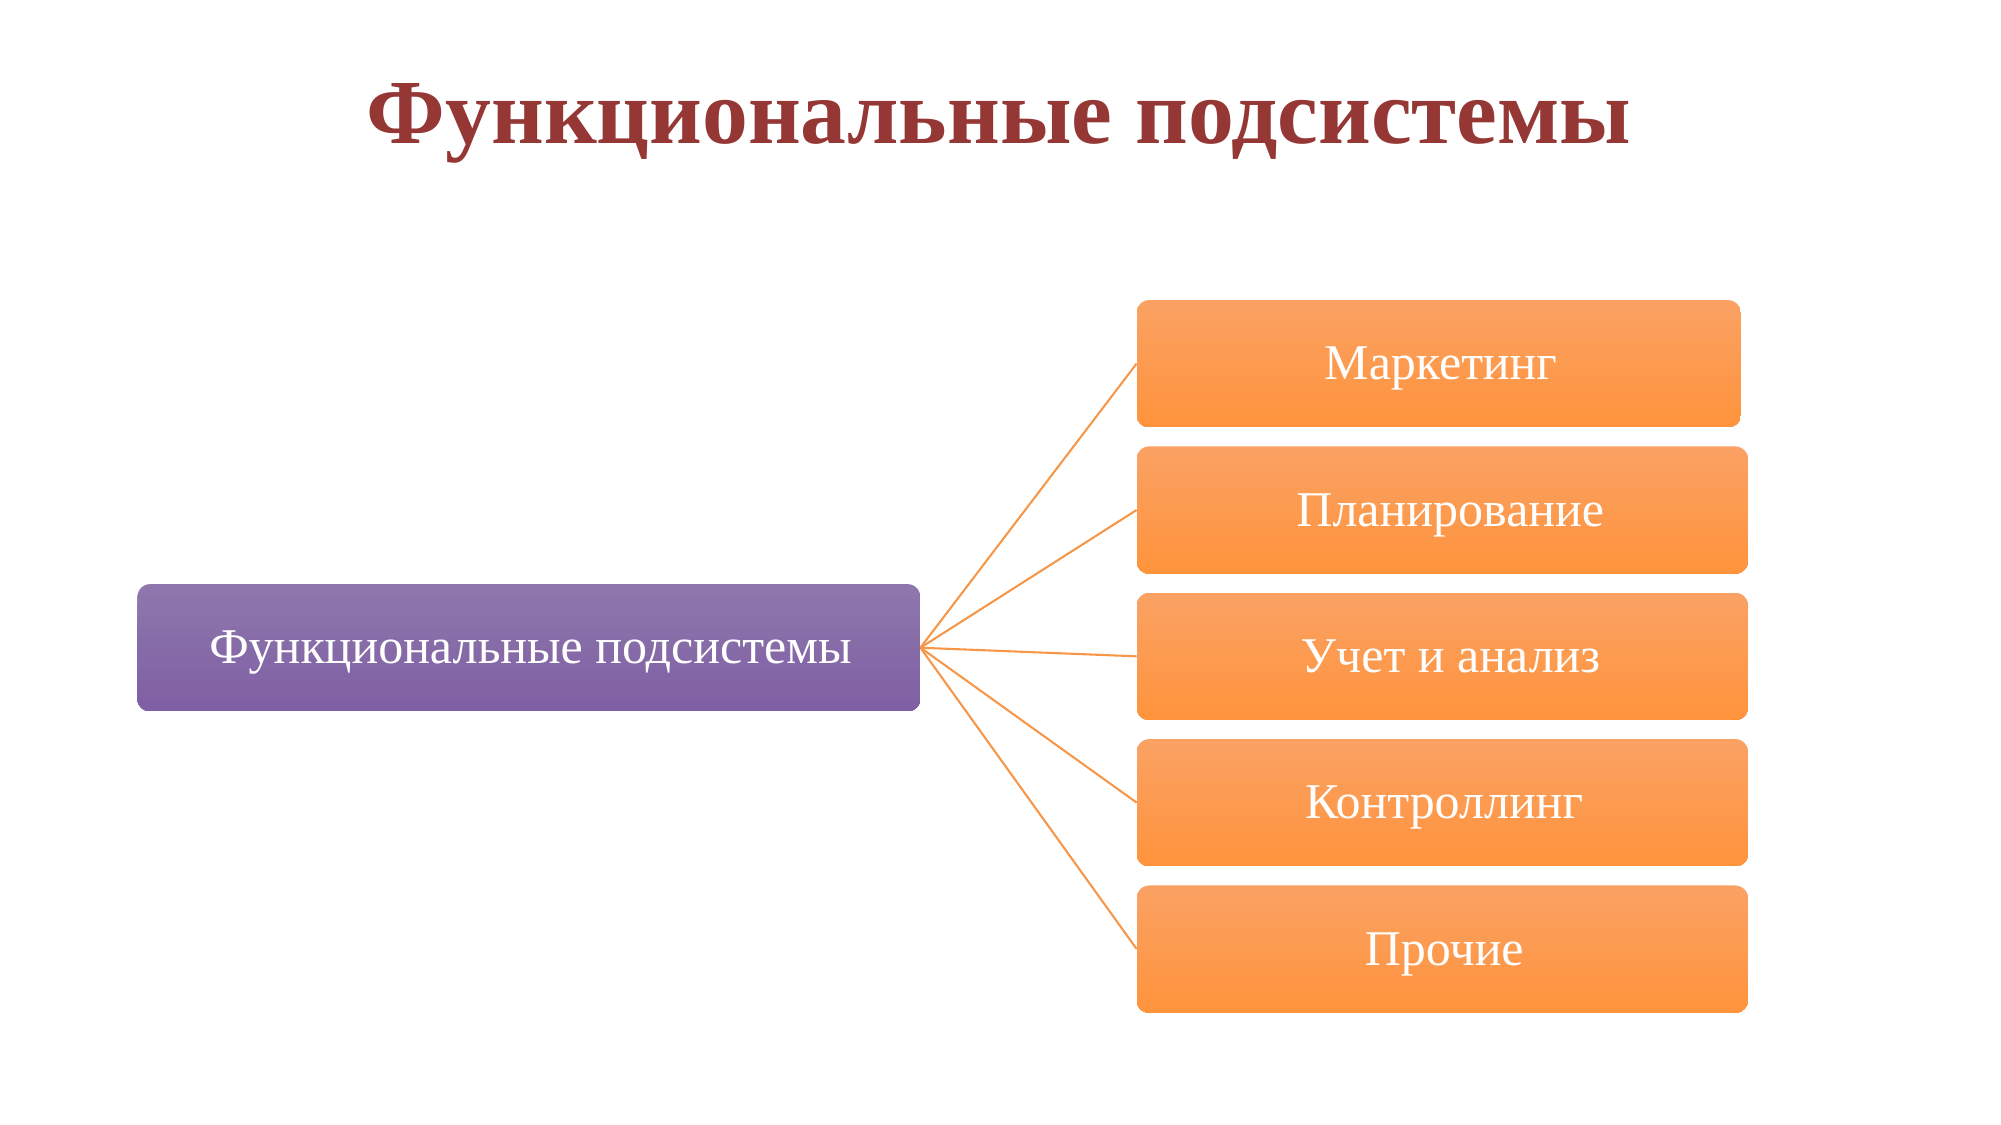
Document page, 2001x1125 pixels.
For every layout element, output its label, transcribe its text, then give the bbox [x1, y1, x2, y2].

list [137, 299, 1863, 1014]
title Функциональные подсистемы [137, 59, 1863, 278]
